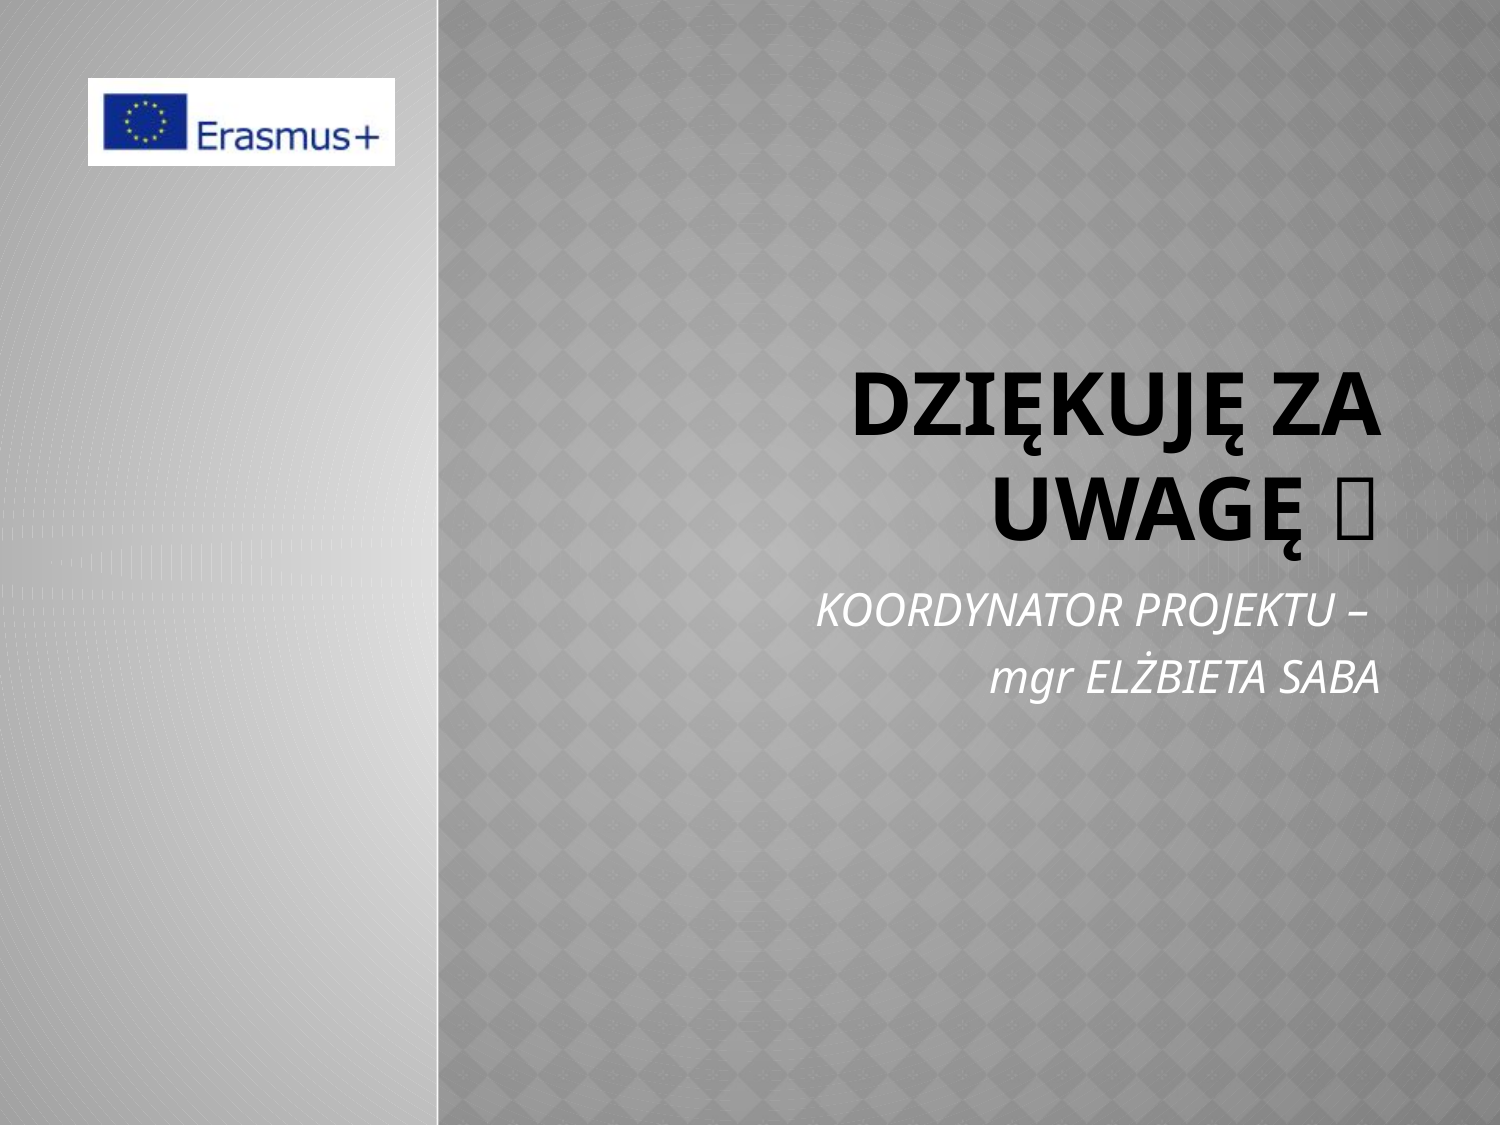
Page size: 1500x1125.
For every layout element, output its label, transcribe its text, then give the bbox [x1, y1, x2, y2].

picture [88, 77, 396, 167]
subtitle KOORDYNATOR PROJEKTU – mgr ELŻBIETA SABA [550, 580, 1390, 762]
title DZIĘKUJĘ ZA UWAGĘ  [552, 87, 1390, 558]
